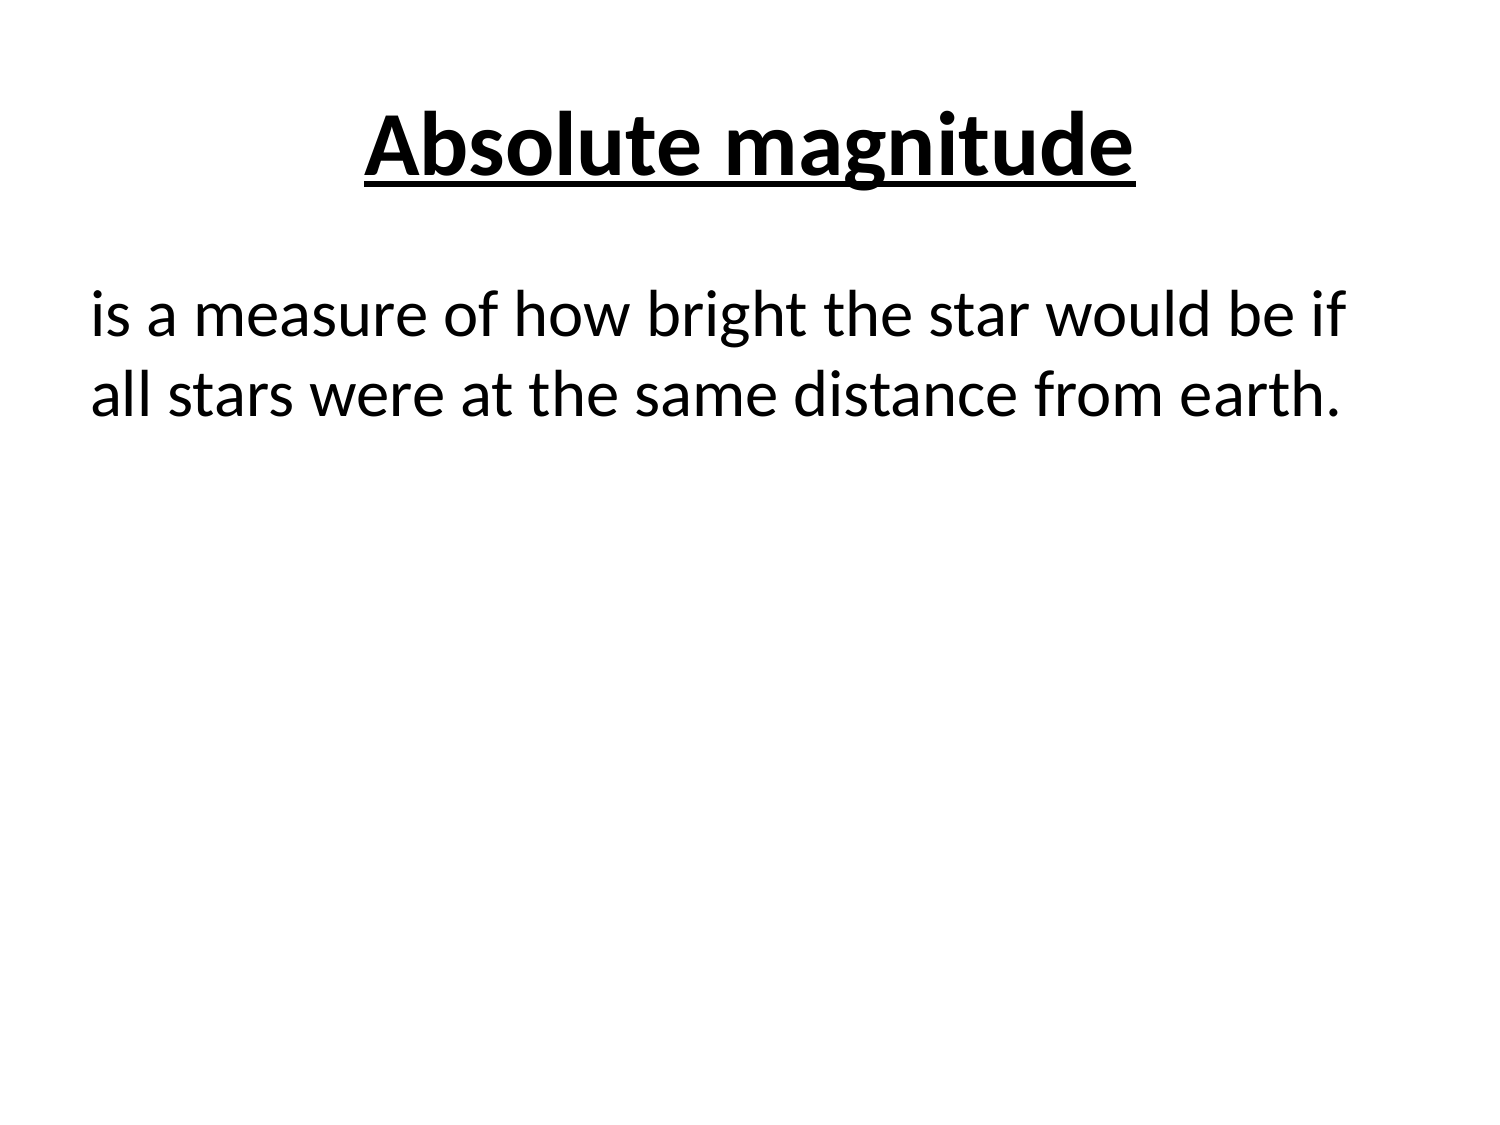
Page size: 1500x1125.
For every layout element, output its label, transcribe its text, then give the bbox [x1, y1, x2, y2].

list is a measure of how bright the star would be if all stars were at the same distance from earth. [75, 262, 1425, 1005]
title Absolute magnitude [75, 45, 1425, 233]
